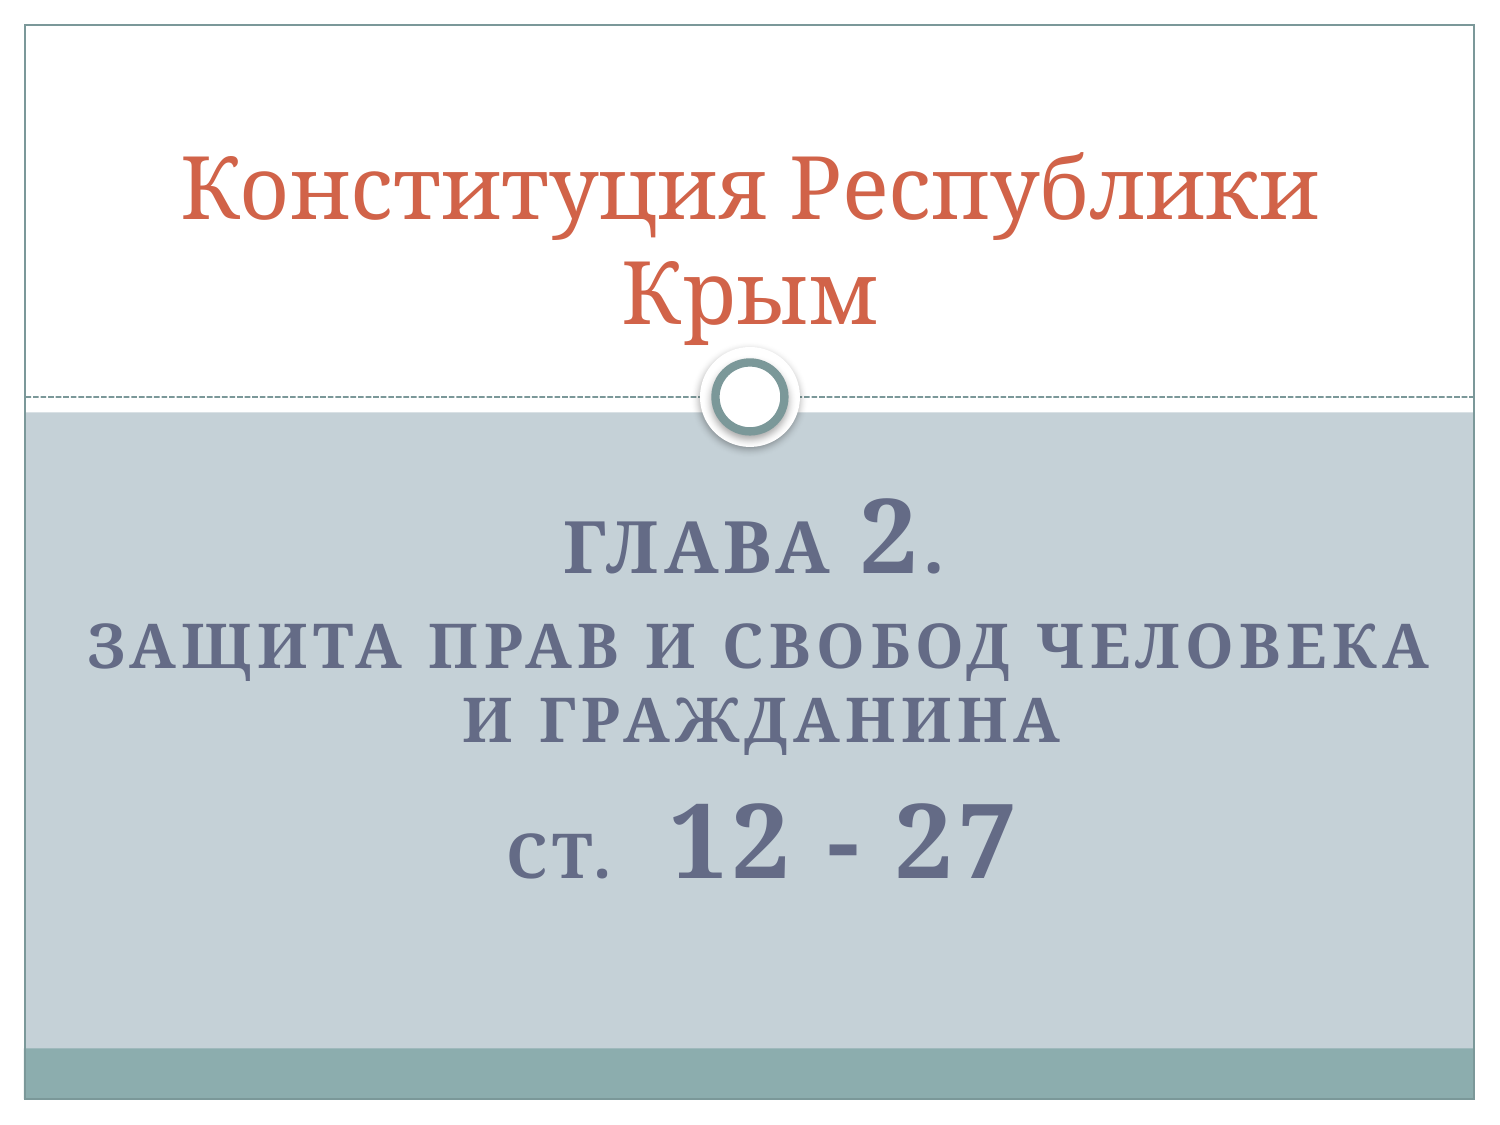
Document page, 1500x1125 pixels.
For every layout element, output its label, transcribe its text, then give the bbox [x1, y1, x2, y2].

title Конституция Республики Крым [112, 62, 1388, 350]
subtitle Глава 2. ЗАЩИТА ПРАВ И СВОБОД ЧЕЛОВЕКА И ГРАЖДАНИНА Ст. 12 - 27 [53, 462, 1471, 917]
